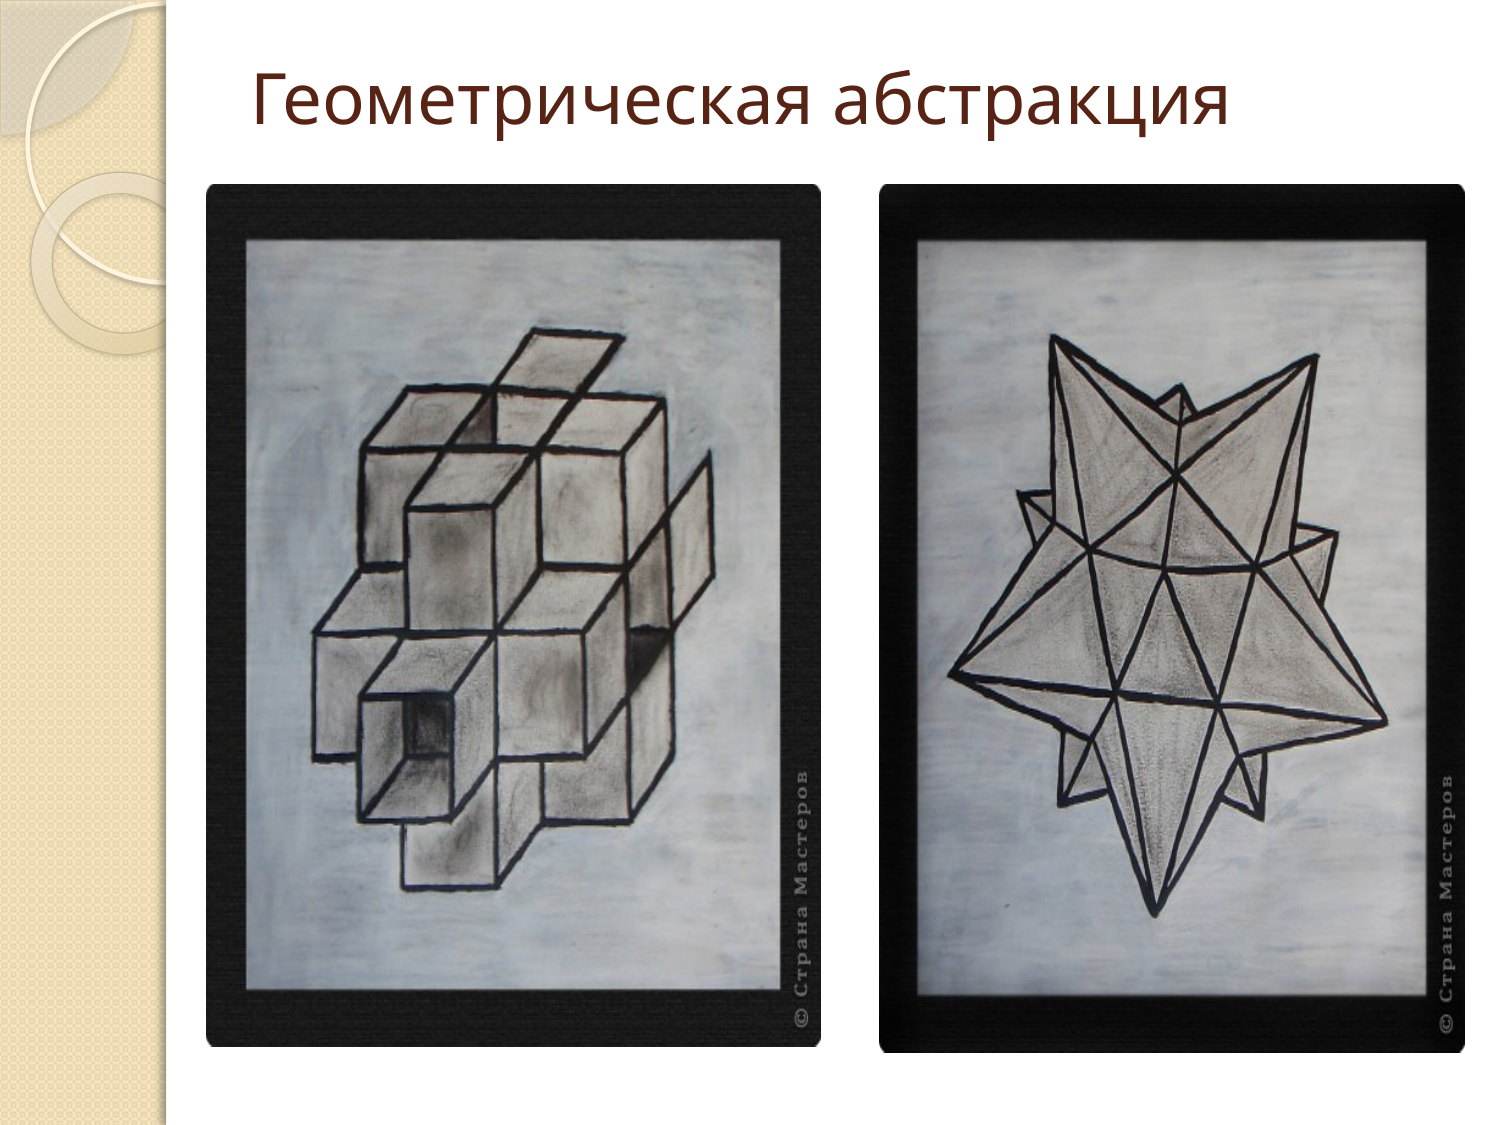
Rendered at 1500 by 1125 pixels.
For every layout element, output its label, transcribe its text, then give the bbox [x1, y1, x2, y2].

picture [206, 184, 822, 1047]
picture [879, 184, 1465, 1053]
title Геометрическая абстракция [235, 45, 1466, 233]
